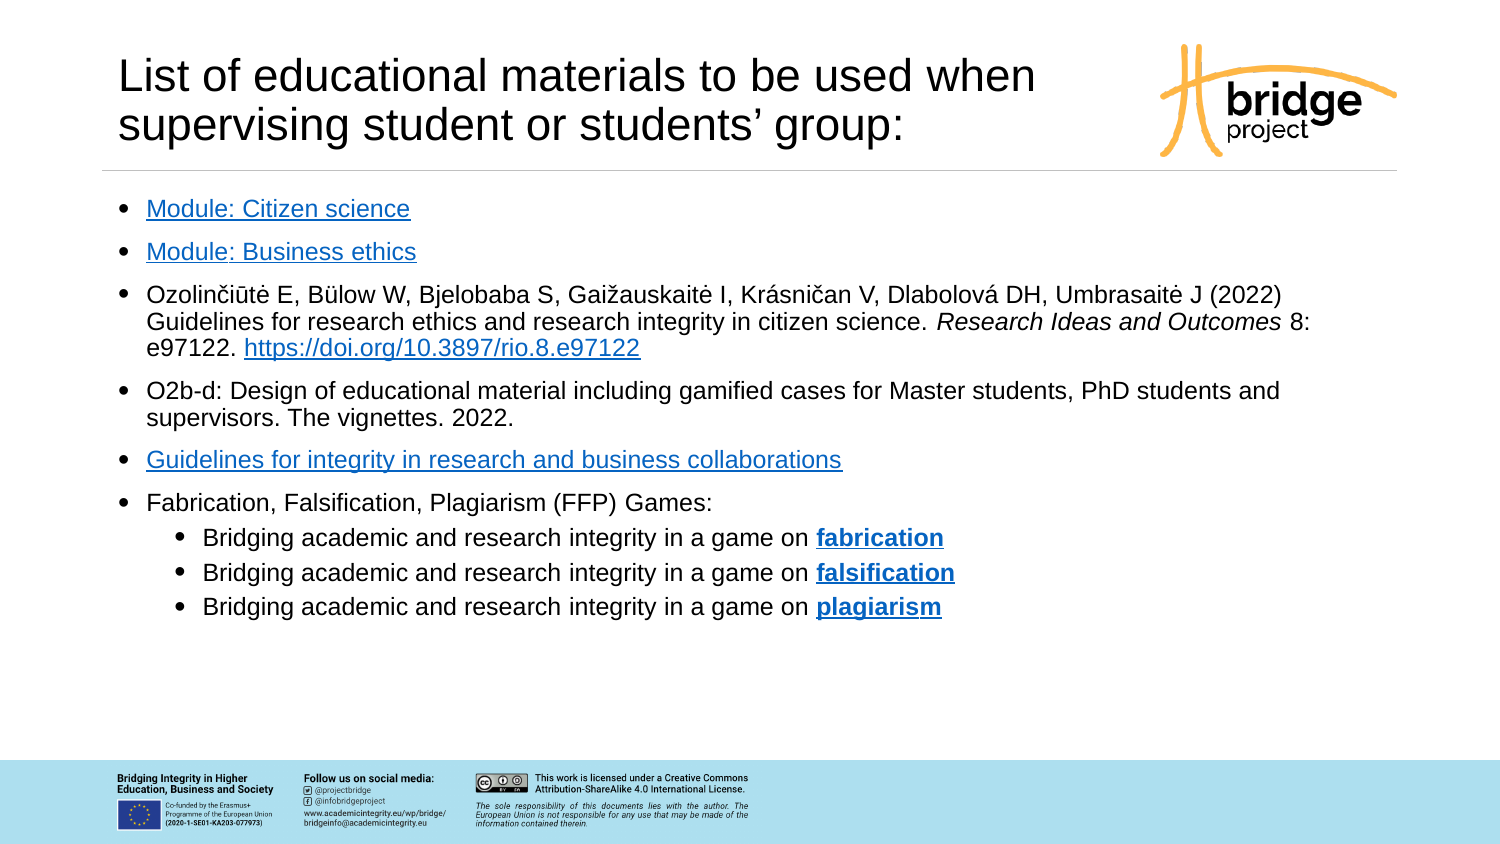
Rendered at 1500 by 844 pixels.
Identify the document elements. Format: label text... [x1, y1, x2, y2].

list Module: Citizen science Module: Business ethics Ozolinčiūtė E, Bülow W, Bjelobaba S, Gaižauskaitė I, Krásničan V, Dlabolová DH, Umbrasaitė J (2022) Guidelines for research ethics and research integrity in citizen science. Research Ideas and Outcomes 8: e97122. https://doi.org/10.3897/rio.8.e97122 O2b-d: Design of educational material including gamified cases for Master students, PhD students and supervisors. The vignettes. 2022. Guidelines for integrity in research and business collaborations Fabrication, Falsification, Plagiarism (FFP) Games: Bridging academic and research integrity in a game on fabrication Bridging academic and research integrity in a game on falsification Bridging academic and research integrity in a game on plagiarism [103, 181, 1397, 717]
picture [1160, 44, 1397, 157]
title List of educational materials to be used when supervising student or students’ group: [103, 44, 1121, 157]
picture [103, 760, 762, 844]
